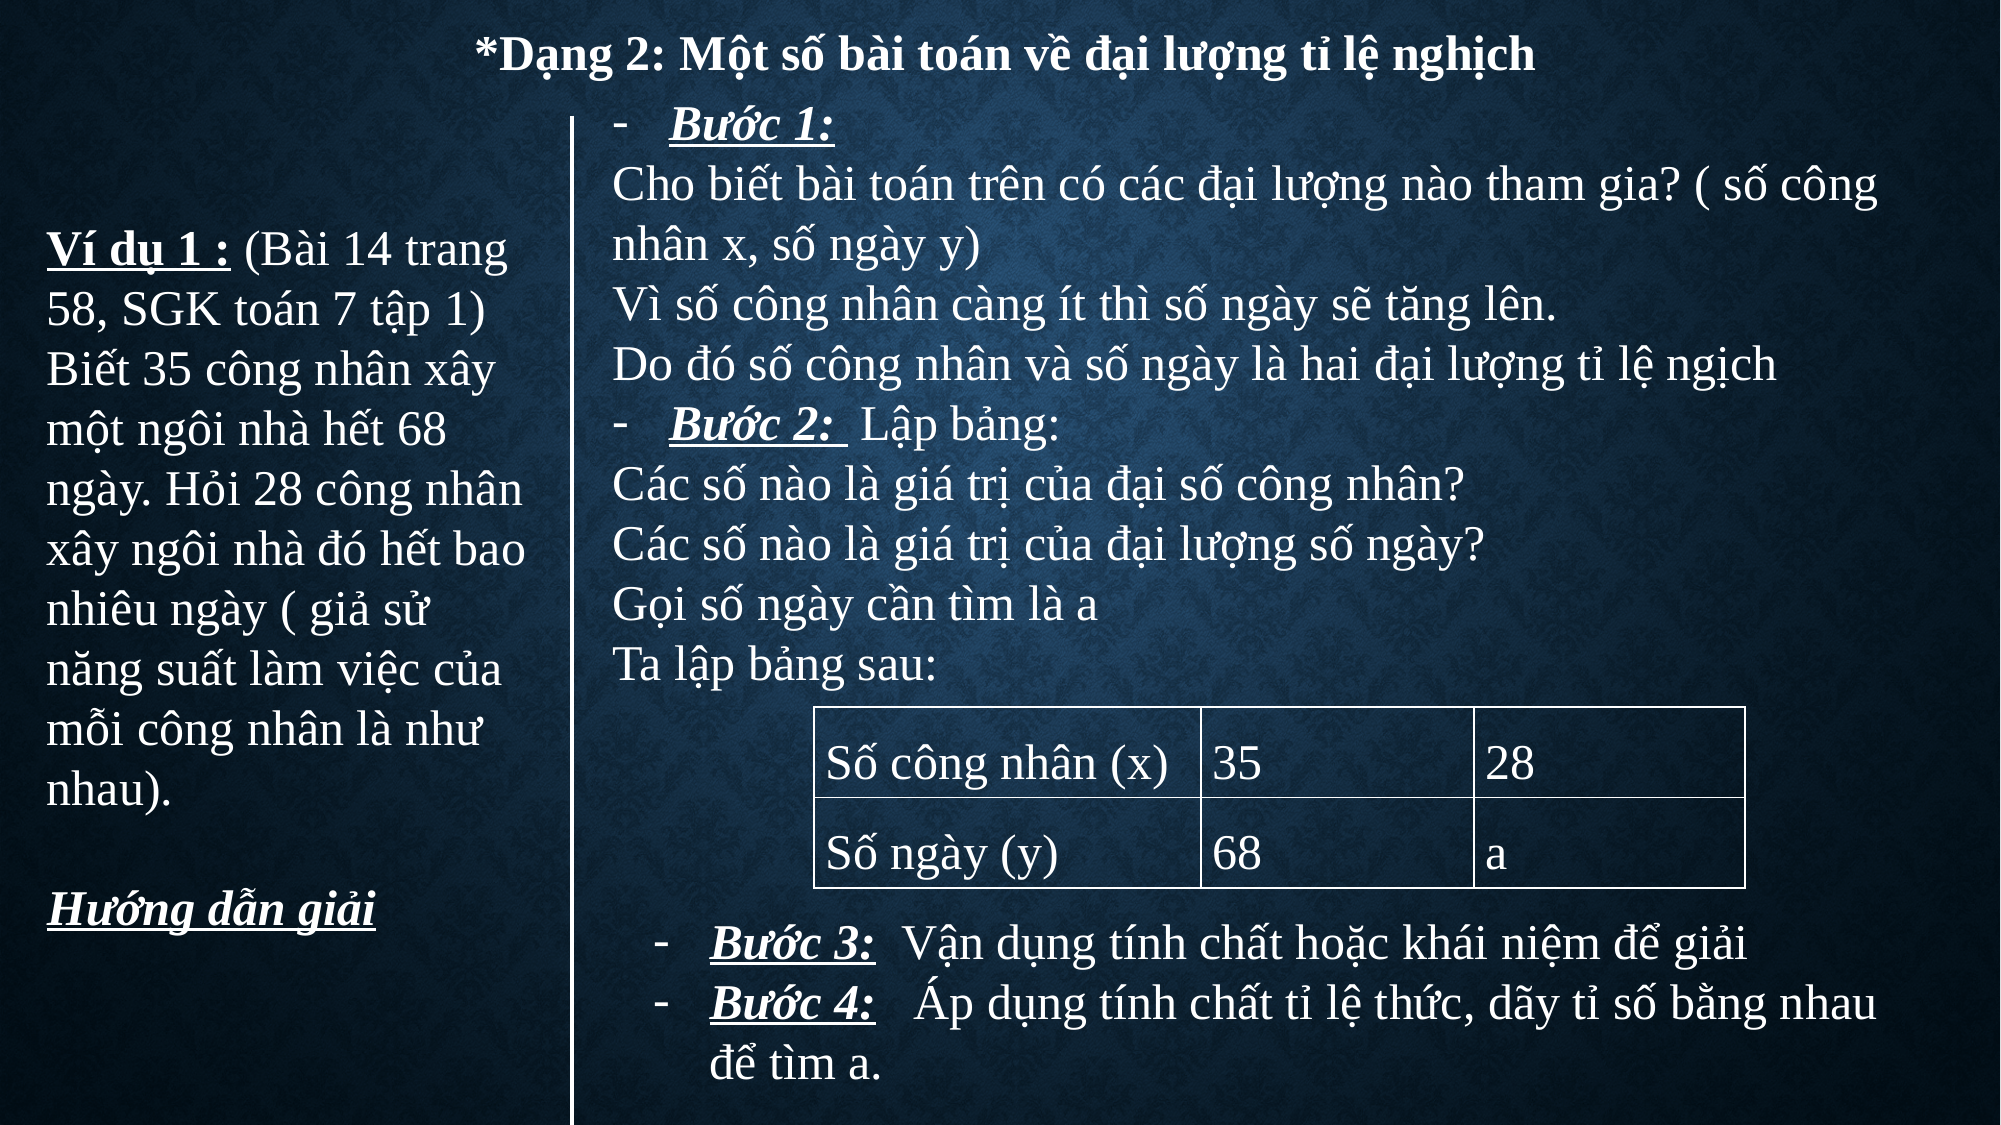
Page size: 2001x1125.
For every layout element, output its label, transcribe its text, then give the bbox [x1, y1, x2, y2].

text_box Ví dụ 1 : (Bài 14 trang 58, SGK toán 7 tập 1) Biết 35 công nhân xây một ngôi nhà hết 68 ngày. Hỏi 28 công nhân xây ngôi nhà đó hết bao nhiêu ngày ( giả sử năng suất làm việc của mỗi công nhân là như nhau). Hướng dẫn giải [32, 207, 547, 993]
text_box Bước 3: Vận dụng tính chất hoặc khái niệm để giải Bước 4: Áp dụng tính chất tỉ lệ thức, dãy tỉ số bằng nhau để tìm a. [638, 902, 1920, 1097]
text_box Bước 1: Cho biết bài toán trên có các đại lượng nào tham gia? ( số công nhân x, số ngày y) Vì số công nhân càng ít thì số ngày sẽ tăng lên. Do đó số công nhân và số ngày là hai đại lượng tỉ lệ ngịch Bước 2: Lập bảng: Các số nào là giá trị của đại số công nhân? Các số nào là giá trị của đại lượng số ngày? Gọi số ngày cần tìm là a Ta lập bảng sau: [597, 83, 1974, 699]
table_cell a [1475, 798, 1744, 887]
table_cell Số ngày (y) [815, 798, 1200, 887]
table_header Số công nhân (x) [815, 708, 1200, 797]
table_header 35 [1202, 708, 1473, 797]
text_box *Dạng 2: Một số bài toán về đại lượng tỉ lệ nghịch [347, 0, 1569, 88]
table_cell 68 [1202, 798, 1473, 887]
table_header 28 [1475, 708, 1744, 797]
